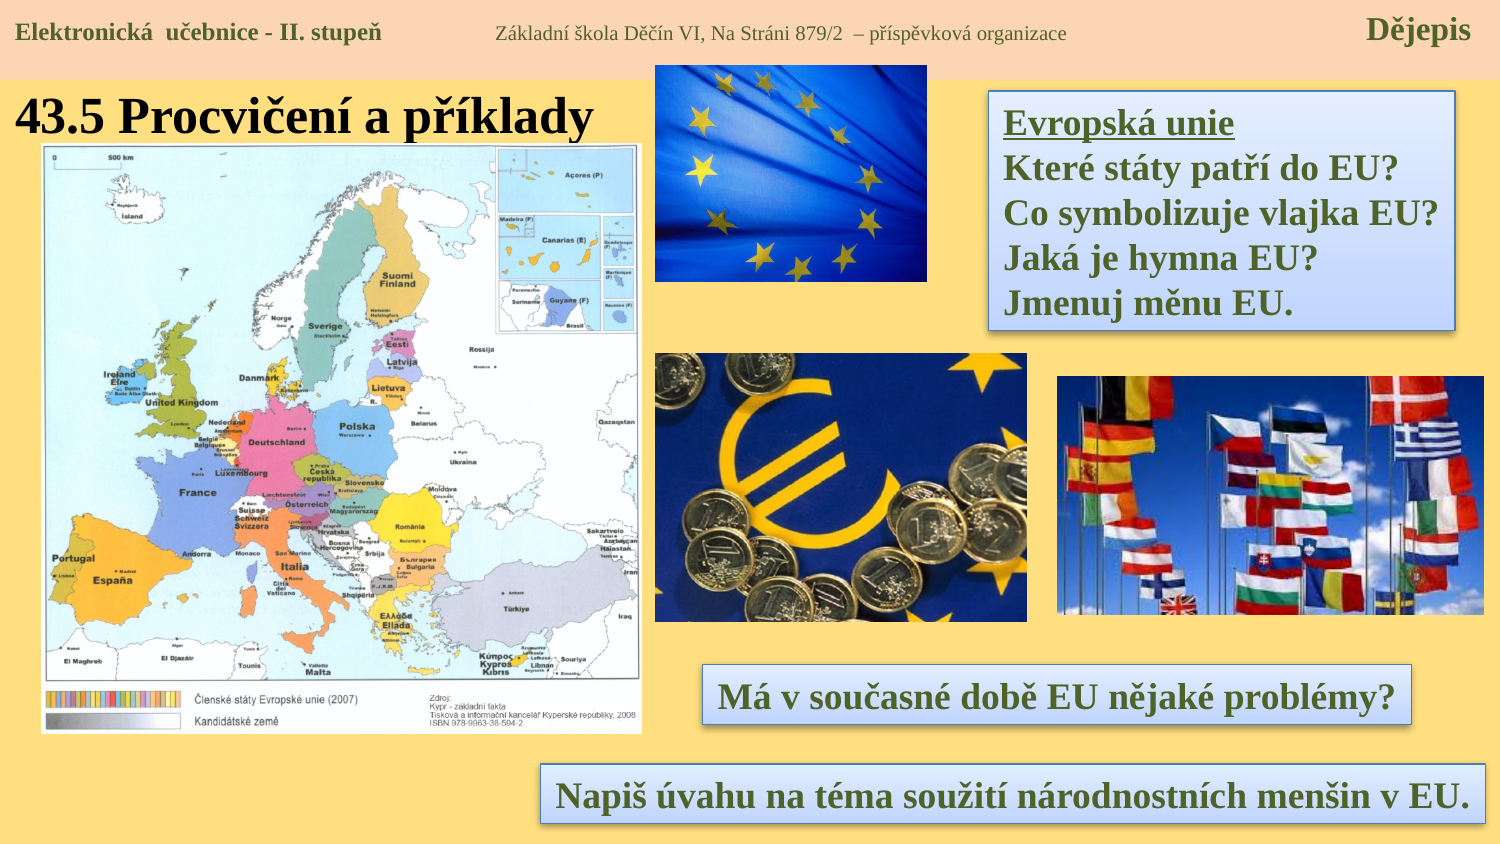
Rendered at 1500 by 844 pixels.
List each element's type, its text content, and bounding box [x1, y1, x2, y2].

text_box Má v současné době EU nějaké problémy? [702, 664, 1412, 725]
text_box Napiš úvahu na téma soužití národnostních menšin v EU. [540, 763, 1486, 824]
text_box Evropská unie Které státy patří do EU? Co symbolizuje vlajka EU? Jaká je hymna EU? Jmenuj měnu EU. [988, 90, 1456, 331]
picture [655, 65, 927, 283]
picture [40, 143, 642, 734]
text_box Elektronická učebnice - II. stupeň Základní škola Děčín VI, Na Stráni 879/2 – příspěvková organizace Dějepis [0, 0, 1500, 80]
picture [655, 353, 1027, 623]
title 43.5 Procvičení a příklady [0, 80, 650, 156]
picture [1056, 375, 1484, 616]
